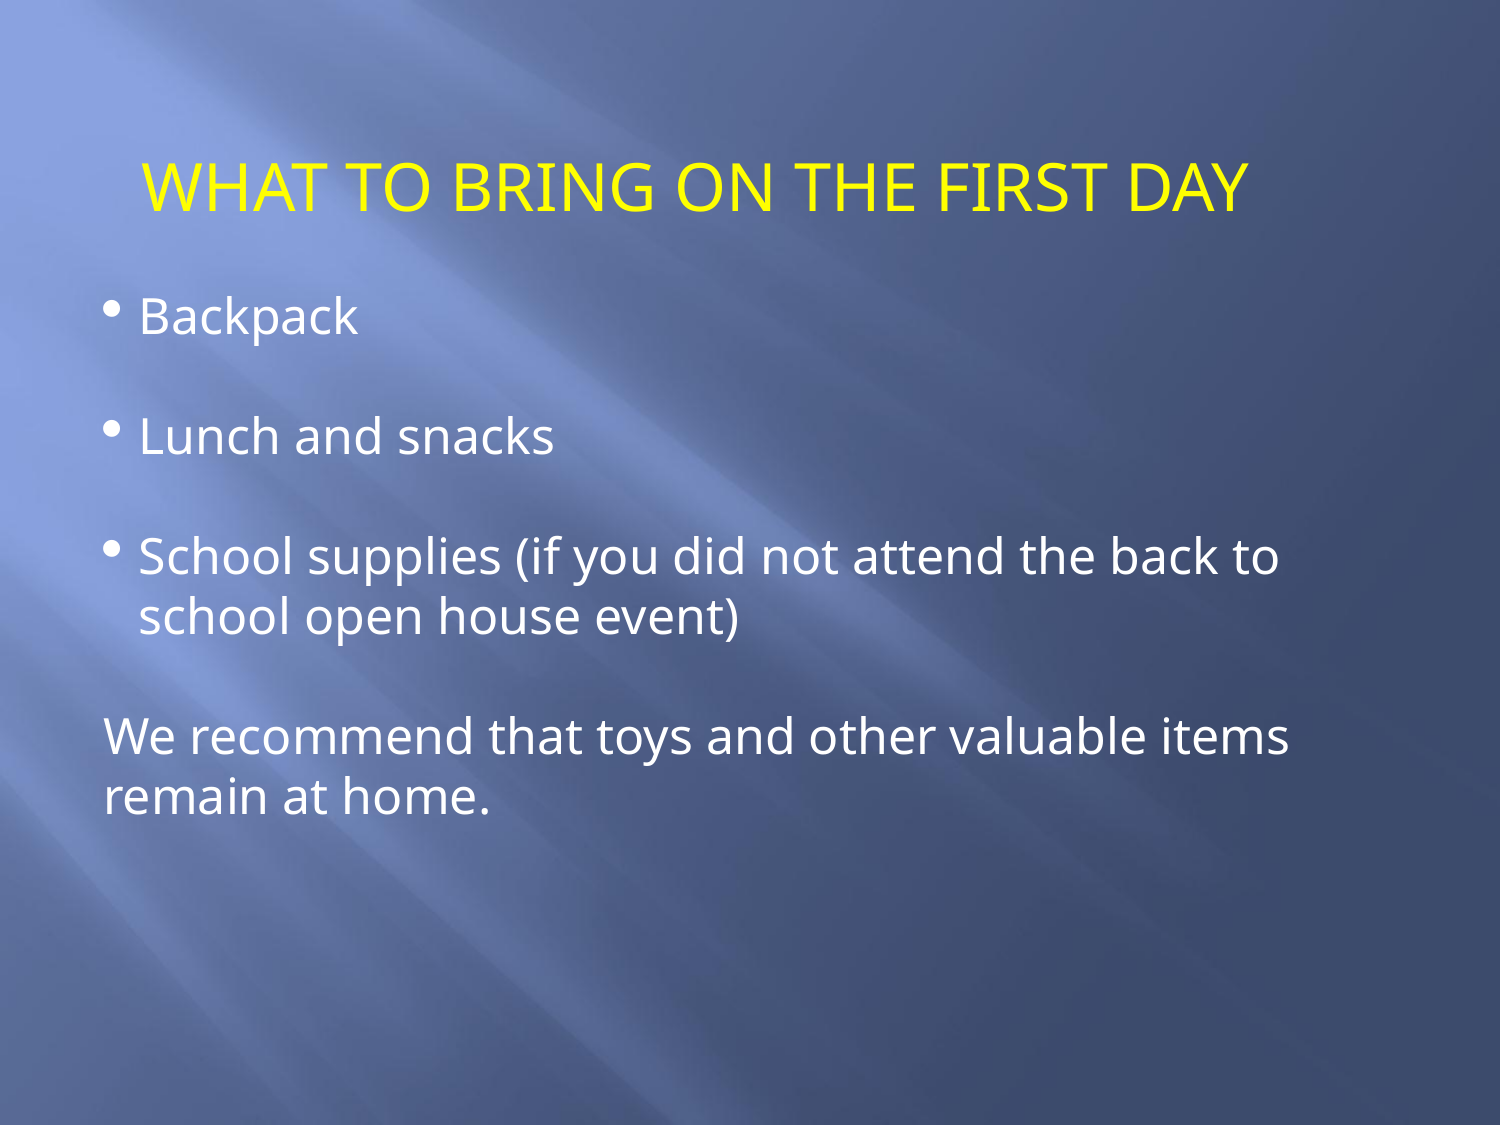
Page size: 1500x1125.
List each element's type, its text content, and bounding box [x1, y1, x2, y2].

text_box WHAT TO BRING ON THE FIRST DAY Backpack Lunch and snacks School supplies (if you did not attend the back to school open house event) We recommend that toys and other valuable items remain at home. [88, 137, 1338, 893]
picture [0, 0, 1500, 1125]
